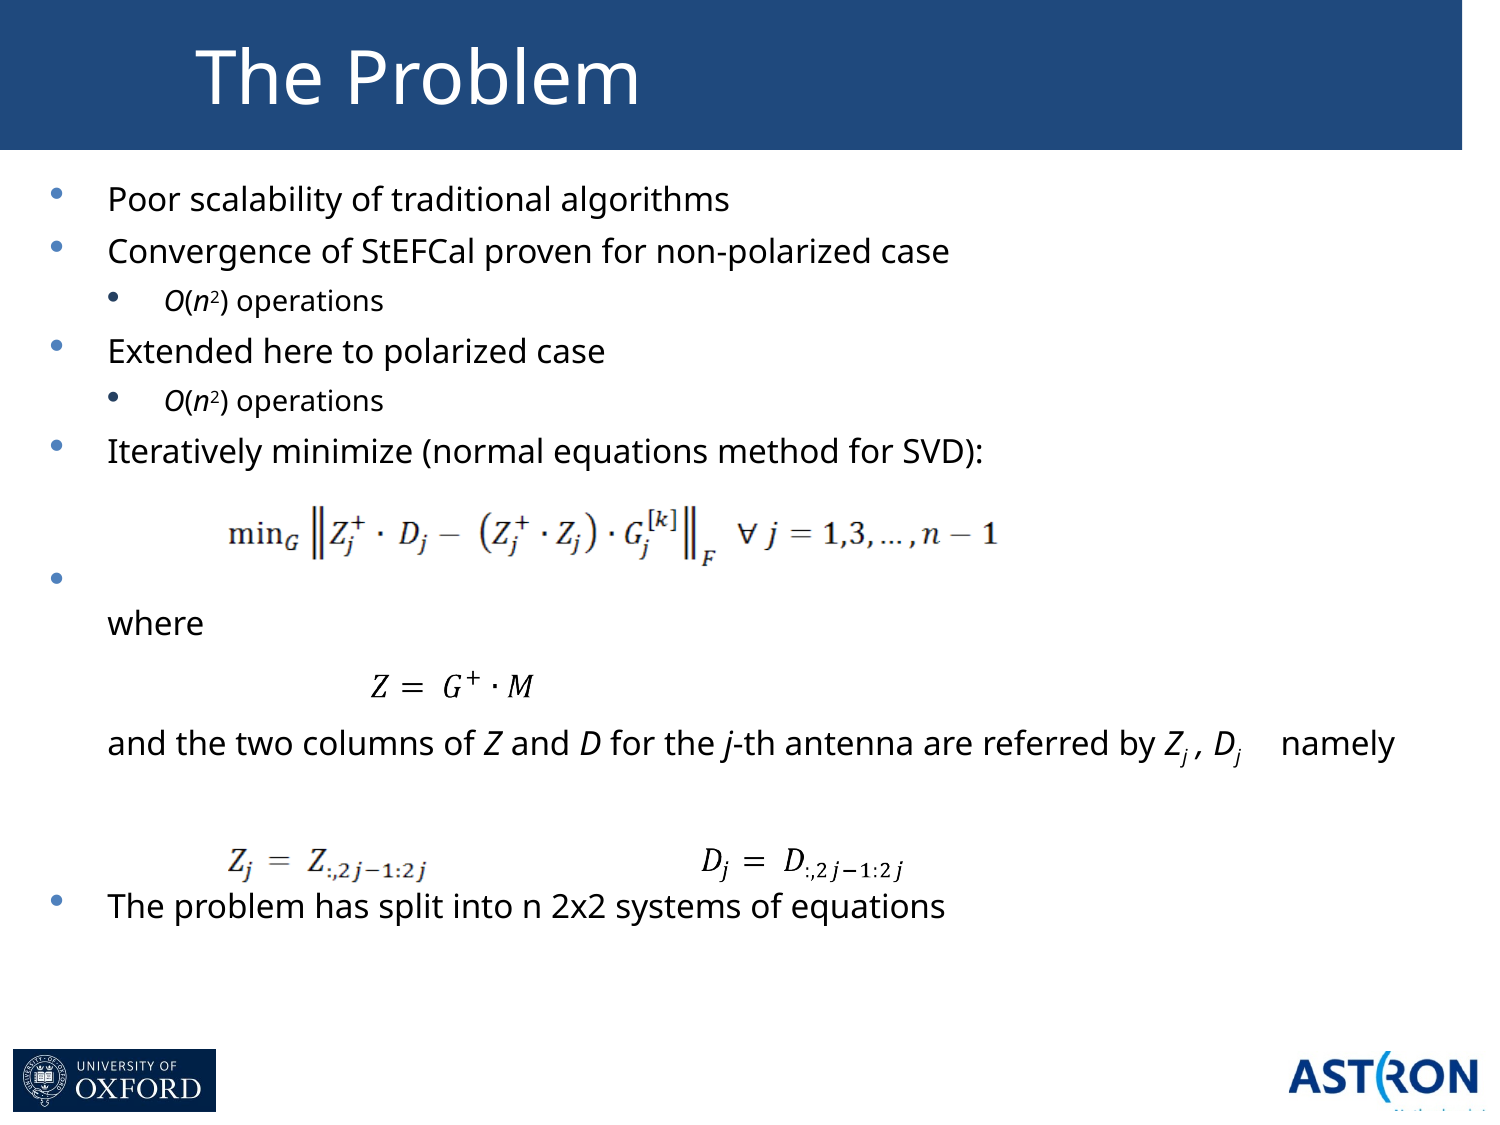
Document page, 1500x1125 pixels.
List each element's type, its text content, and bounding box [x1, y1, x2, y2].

picture [20, 667, 886, 708]
list Poor scalability of traditional algorithms Convergence of StEFCal proven for non-polarized case O(n2) operations Extended here to polarized case O(n2) operations Iteratively minimize (normal equations method for SVD): where and the two columns of Z and D for the j-th antenna are referred by Zj , Dj namely The problem has split into n 2x2 systems of equations [35, 324, 1432, 933]
picture [13, 1049, 216, 1112]
title The Problem [0, 75, 1463, 149]
picture [1288, 1051, 1488, 1111]
picture [227, 502, 1001, 569]
text_box [0, 1, 1500, 75]
list Poor scalability of traditional algorithms Convergence of StEFCal proven for non-polarized case O(n2) operations Extended here to polarized case O(n2) operations Iteratively minimize (normal equations method for SVD): where and the two columns of Z and D for the j-th antenna are referred by Zj , Dj namely The problem has split into n 2x2 systems of equations [35, 170, 1432, 245]
picture [227, 841, 1237, 886]
list Poor scalability of traditional algorithms Convergence of StEFCal proven for non-polarized case O(n2) operations Extended here to polarized case O(n2) operations Iteratively minimize (normal equations method for SVD): where and the two columns of Z and D for the j-th antenna are referred by Zj , Dj namely The problem has split into n 2x2 systems of equations [35, 246, 1432, 323]
